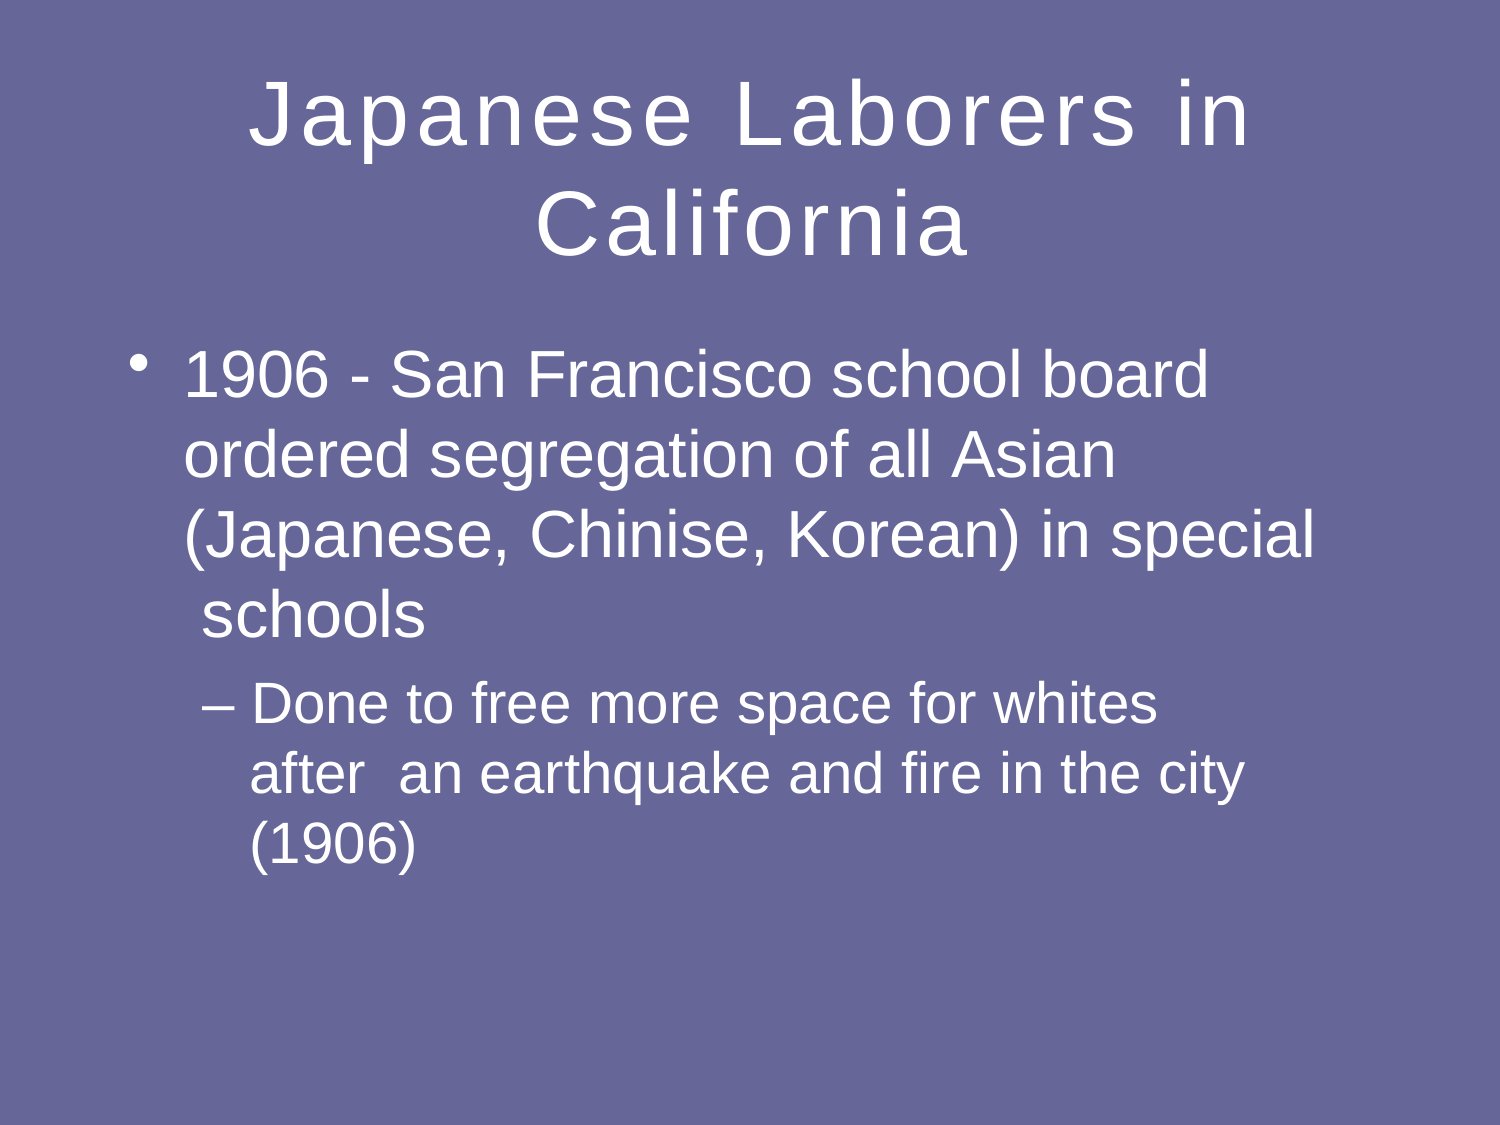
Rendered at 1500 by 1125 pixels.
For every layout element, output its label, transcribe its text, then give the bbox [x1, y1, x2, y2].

text_box 1906 - San Francisco school board ordered segregation of all Asian (Japanese, Chinise, Korean) in special schools – Done to free more space for whites after an earthquake and fire in the city (1906) [125, 330, 1325, 875]
title Japanese Laborers in California [75, 3, 1425, 274]
